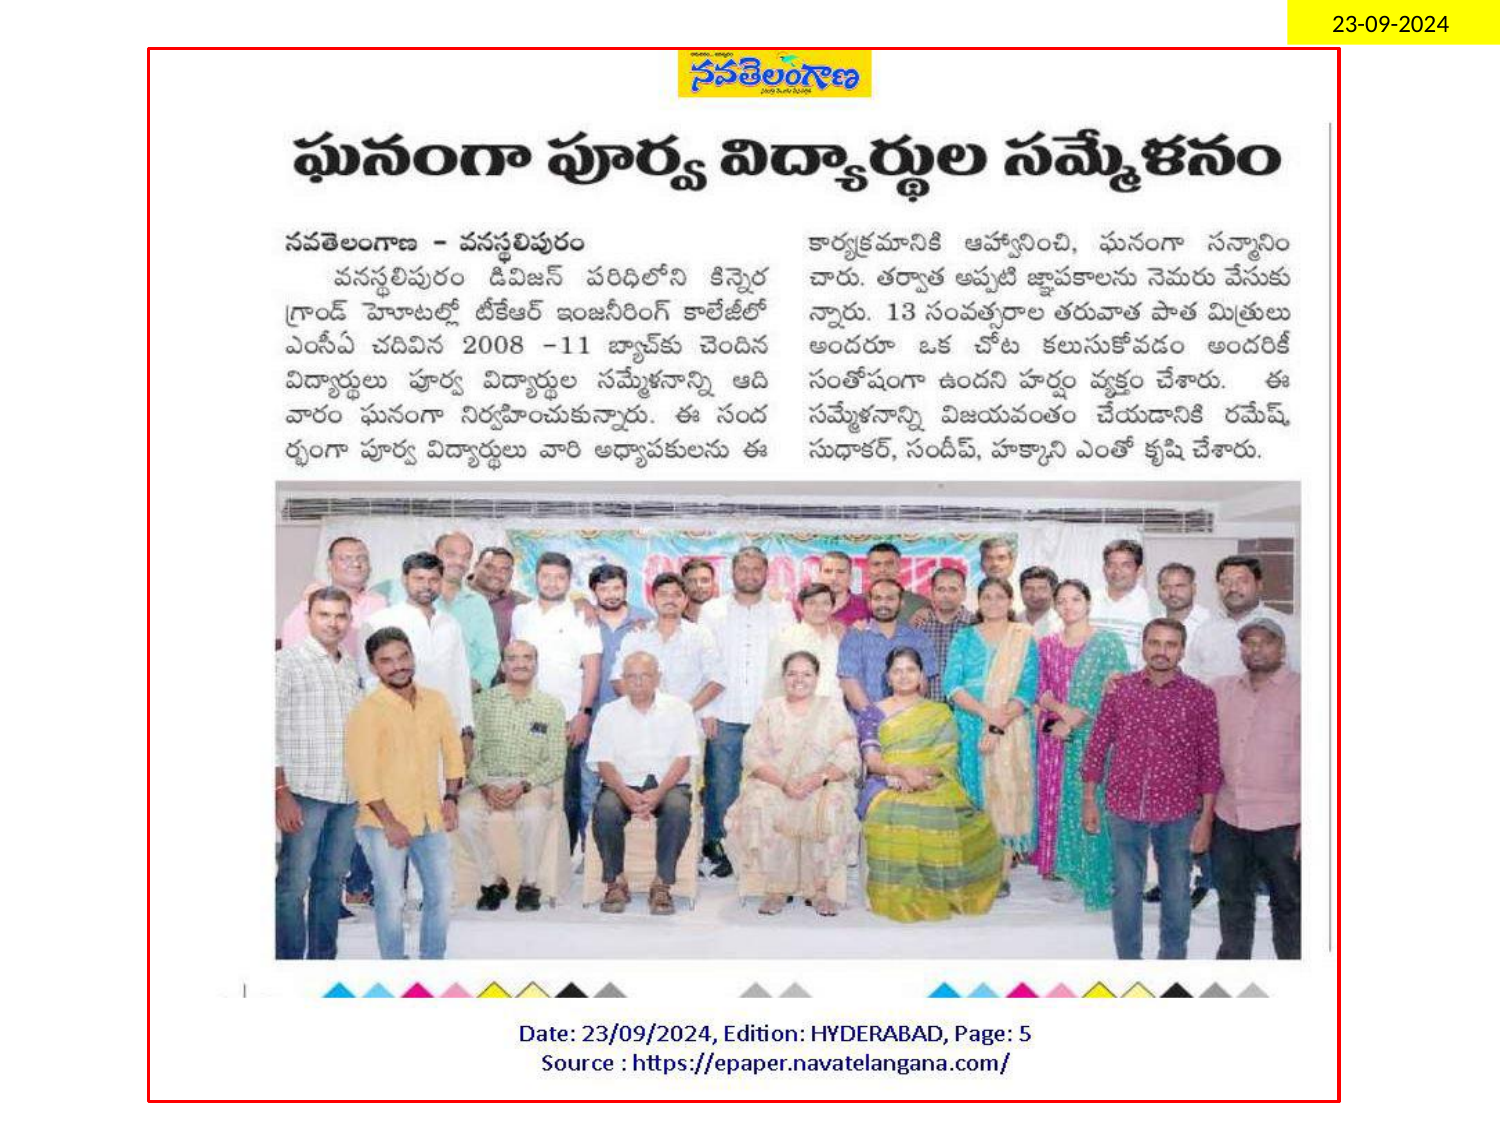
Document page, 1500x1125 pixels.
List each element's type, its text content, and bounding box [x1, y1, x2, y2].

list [149, 49, 1338, 1101]
text_box 23-09-2024 [1287, 0, 1500, 45]
